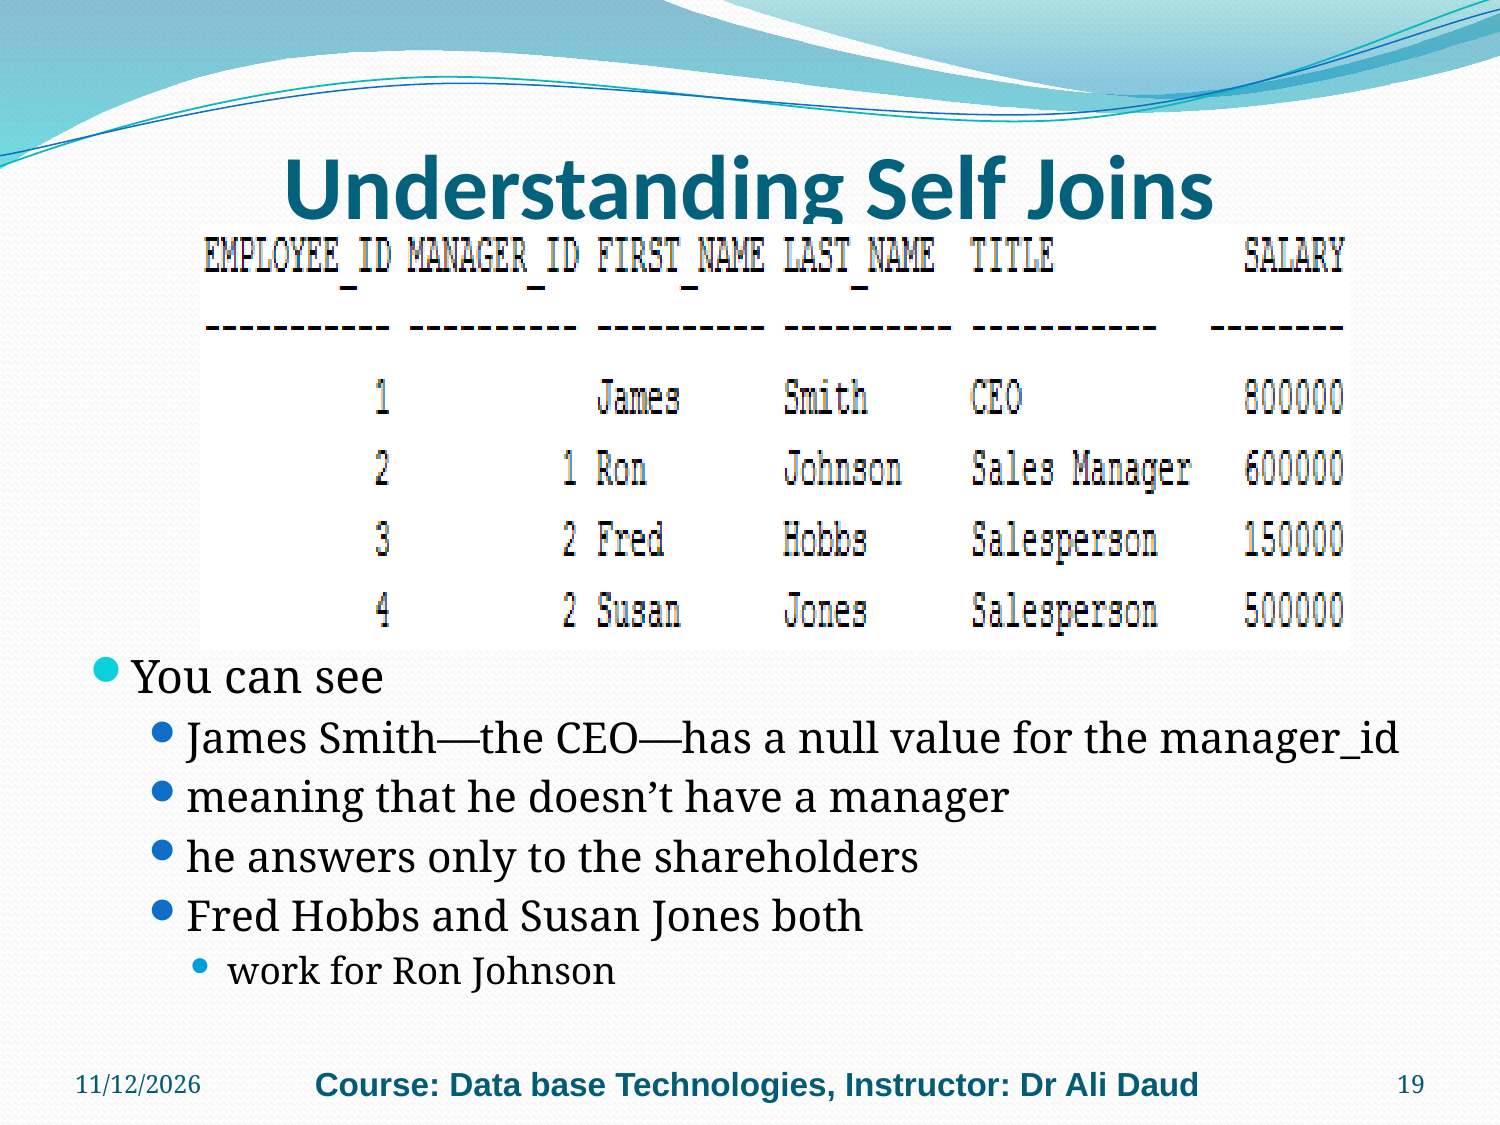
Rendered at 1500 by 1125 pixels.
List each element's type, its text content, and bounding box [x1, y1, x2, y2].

list You can see James Smith—the CEO—has a null value for the manager_id meaning that he doesn’t have a manager he answers only to the shareholders Fred Hobbs and Susan Jones both work for Ron Johnson [75, 317, 1425, 1038]
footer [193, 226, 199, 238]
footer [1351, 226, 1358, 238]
slide_number 30 [192, 317, 1358, 664]
slide_number 19 [1299, 1042, 1425, 1103]
picture [199, 224, 1351, 651]
title Understanding Self Joins [75, 115, 1425, 238]
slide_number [75, 1042, 287, 1103]
footer Course: Data base Technologies, Instructor: Dr Ali Daud [287, 1042, 1238, 1103]
